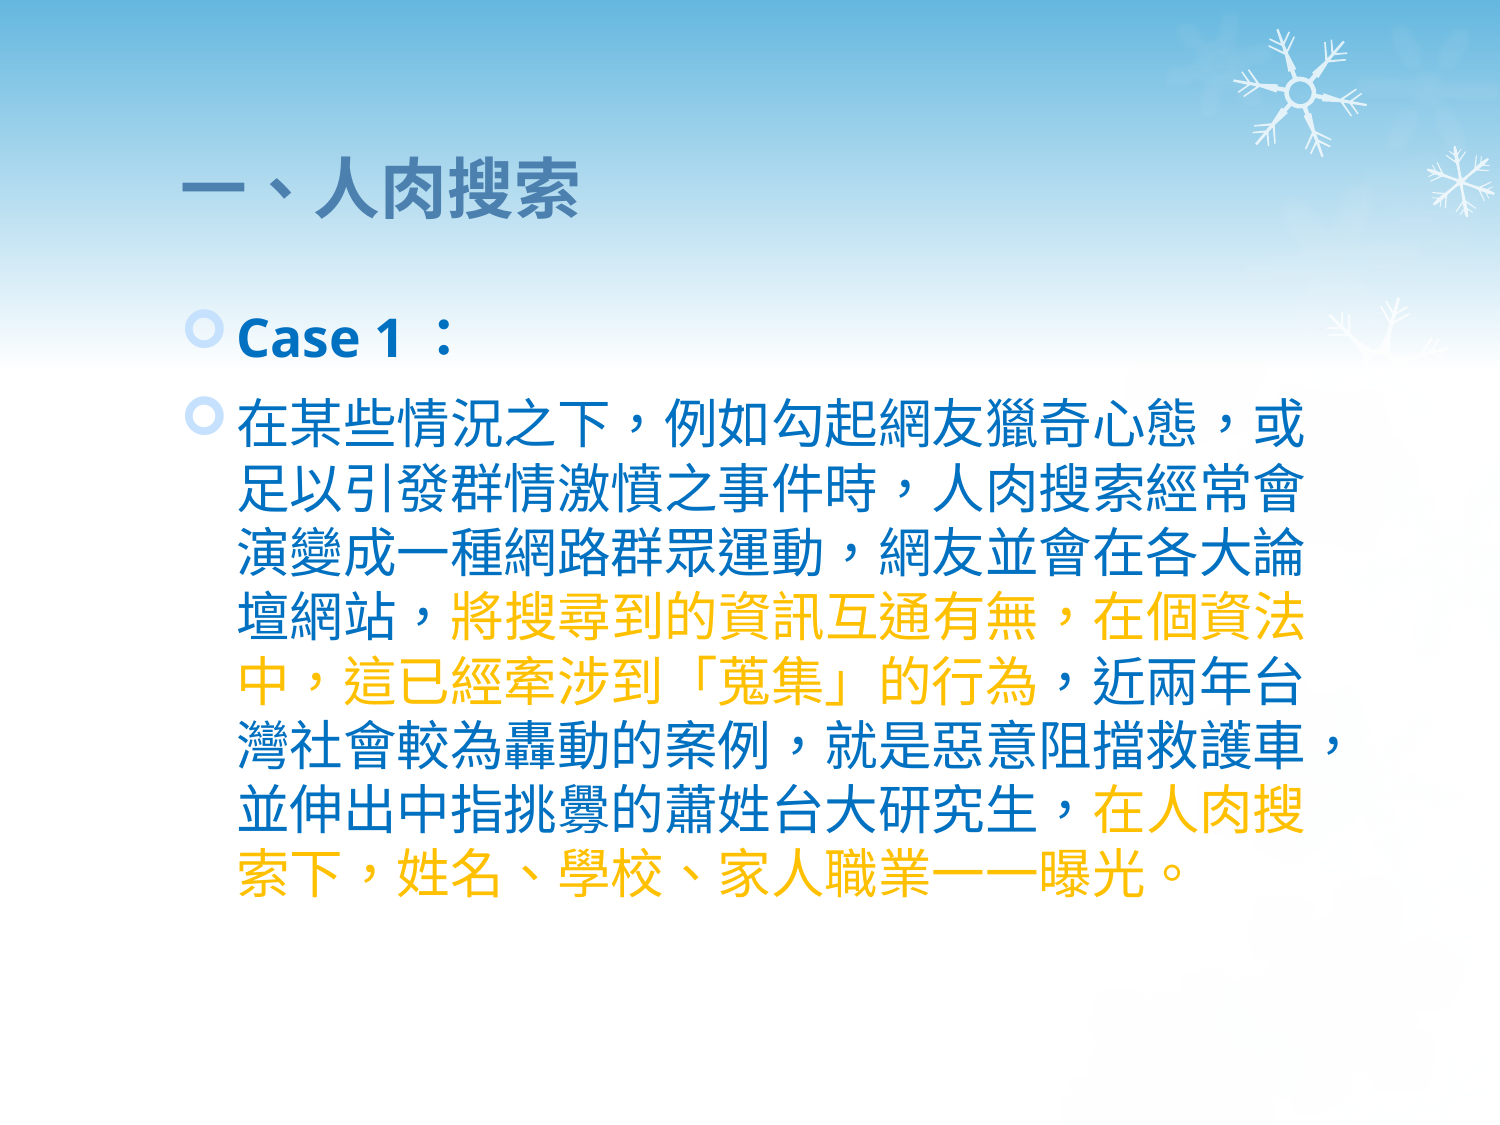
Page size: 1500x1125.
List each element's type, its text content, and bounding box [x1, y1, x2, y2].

list Case 1： 在某些情況之下，例如勾起網友獵奇心態，或足以引發群情激憤之事件時，人肉搜索經常會演變成一種網路群眾運動，網友並會在各大論壇網站，將搜尋到的資訊互通有無，在個資法中，這已經牽涉到「蒐集」的行為，近兩年台灣社會較為轟動的案例，就是惡意阻擋救護車，並伸出中指挑釁的蕭姓台大研究生，在人肉搜索下，姓名、學校、家人職業一一曝光。 [165, 296, 1335, 962]
title 一、人肉搜索 [165, 110, 1335, 263]
